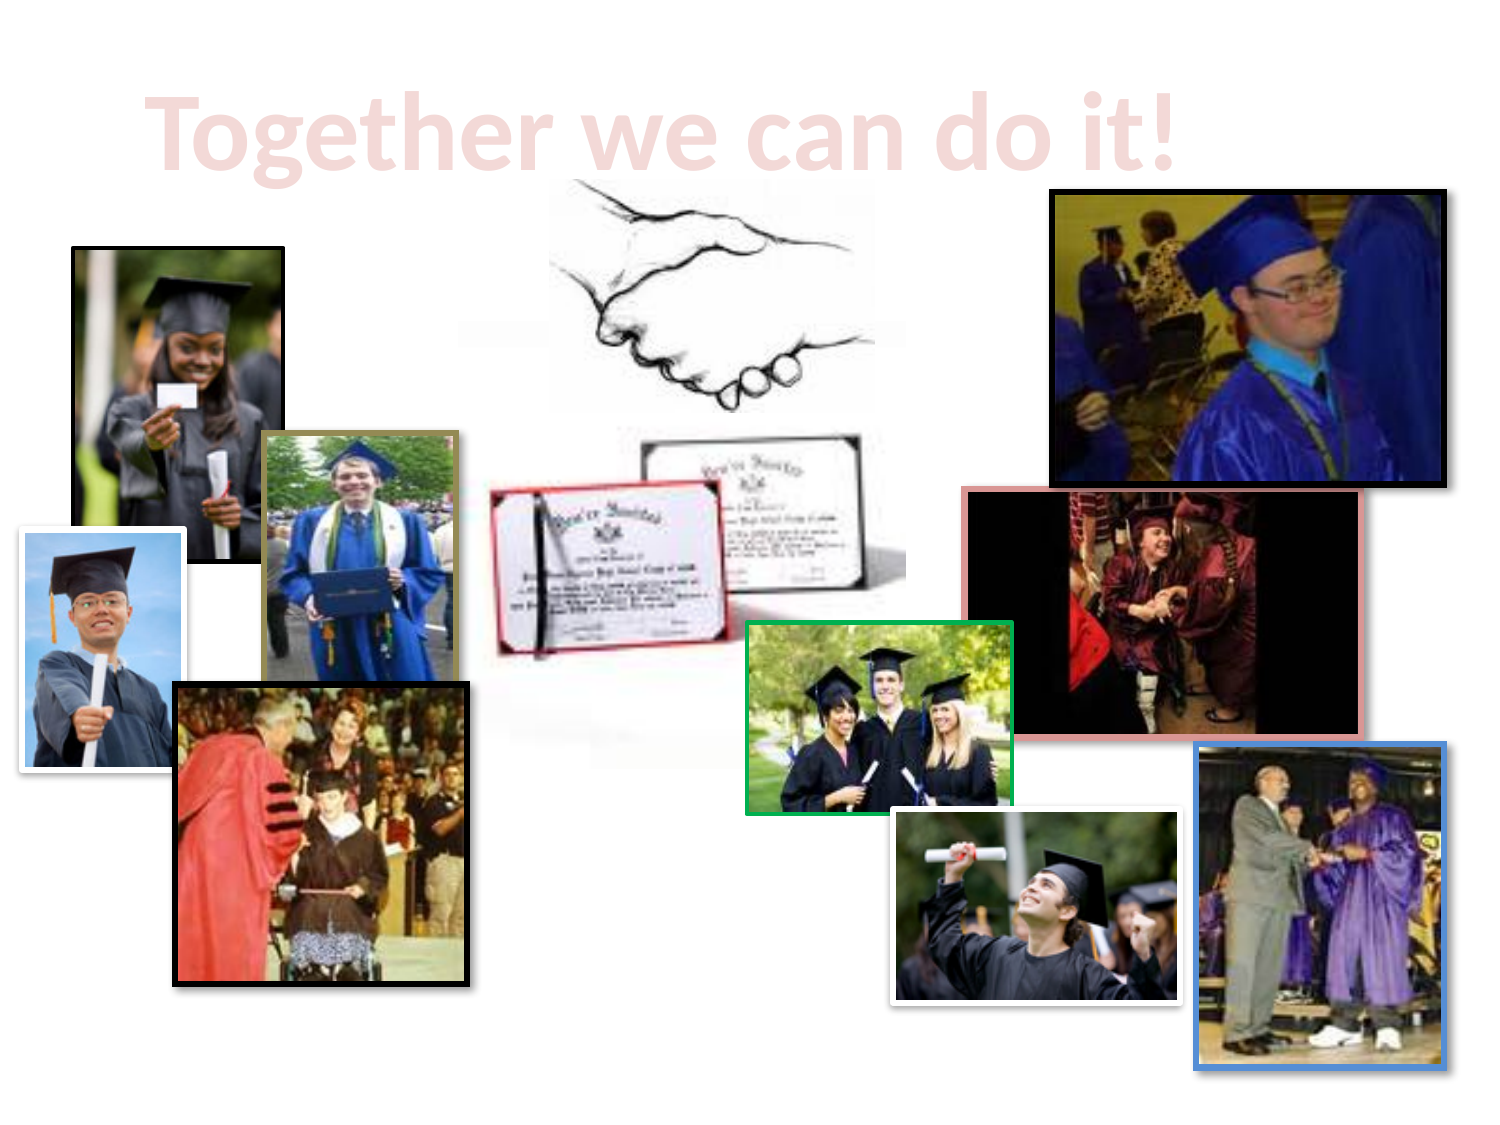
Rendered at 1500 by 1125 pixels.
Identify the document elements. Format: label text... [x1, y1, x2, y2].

picture [1054, 194, 1442, 482]
picture [24, 179, 1359, 1000]
picture [1199, 747, 1442, 1065]
text_box Together we can do it! [129, 49, 1199, 200]
